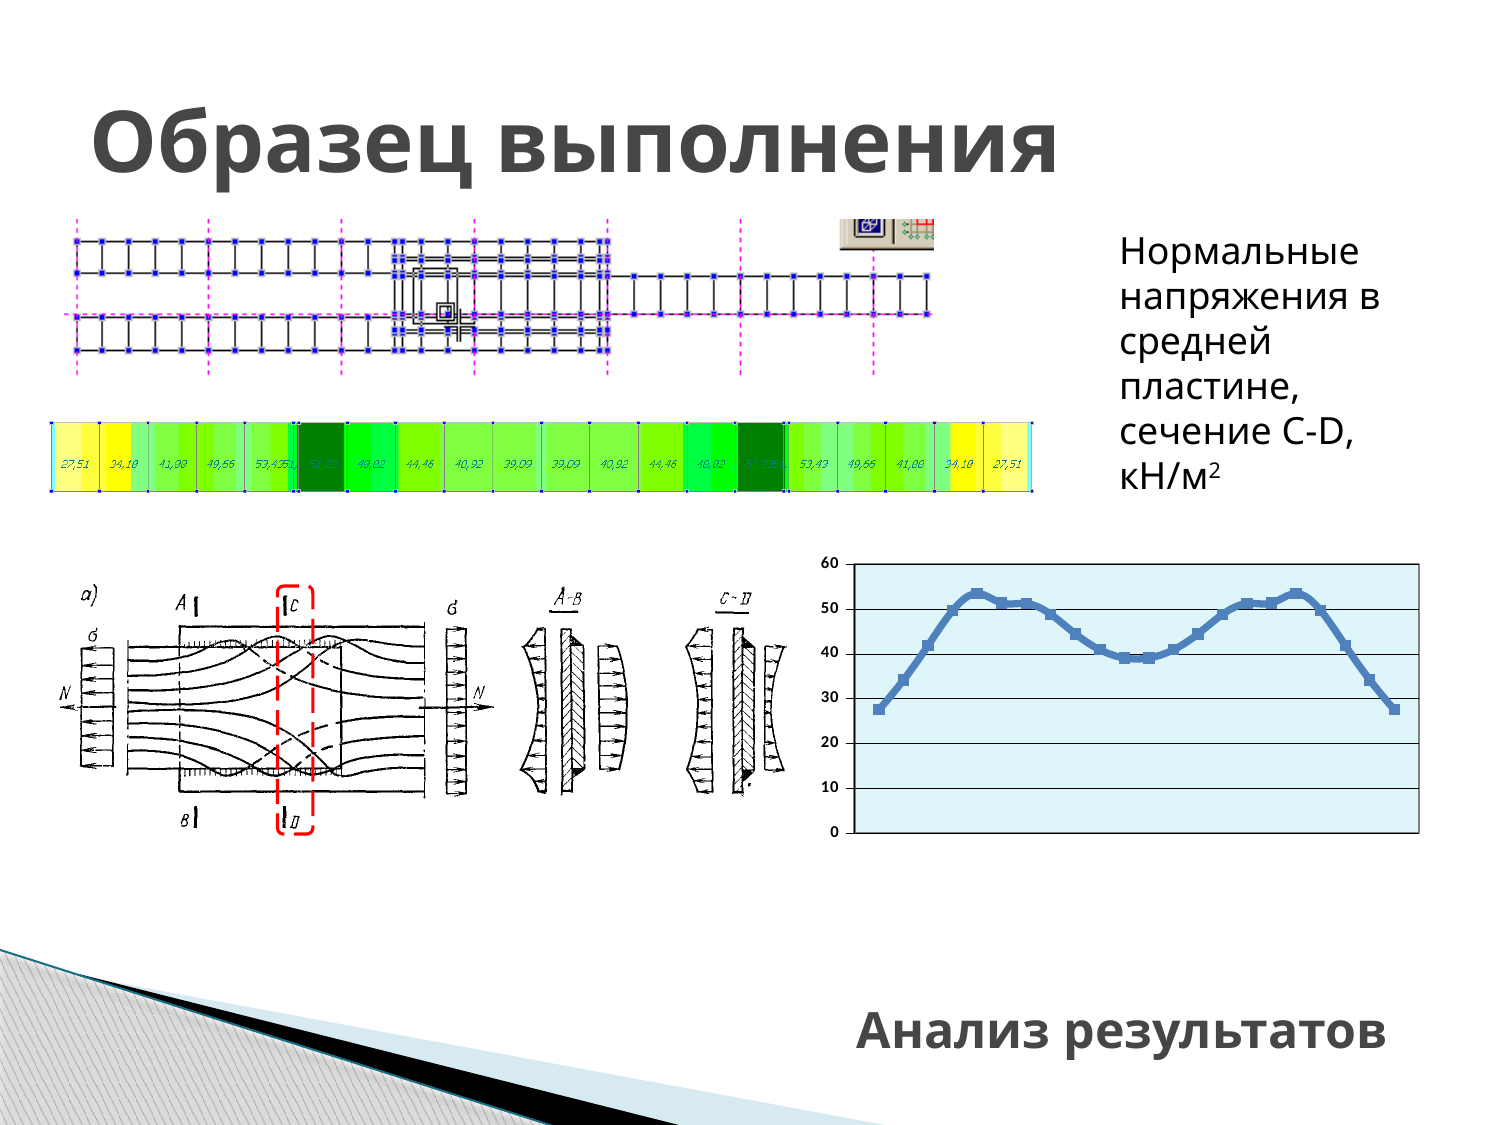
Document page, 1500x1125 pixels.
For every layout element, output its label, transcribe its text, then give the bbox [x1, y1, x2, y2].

title Образец выполнения [75, 45, 1425, 233]
text_box Нормальные напряжения в средней пластине, сечение C-D, кН/м2 [1104, 219, 1459, 505]
picture [40, 408, 1045, 500]
picture [64, 219, 934, 380]
chart [808, 538, 1471, 870]
picture [40, 574, 792, 836]
text_box Анализ результатов [53, 964, 1403, 1093]
